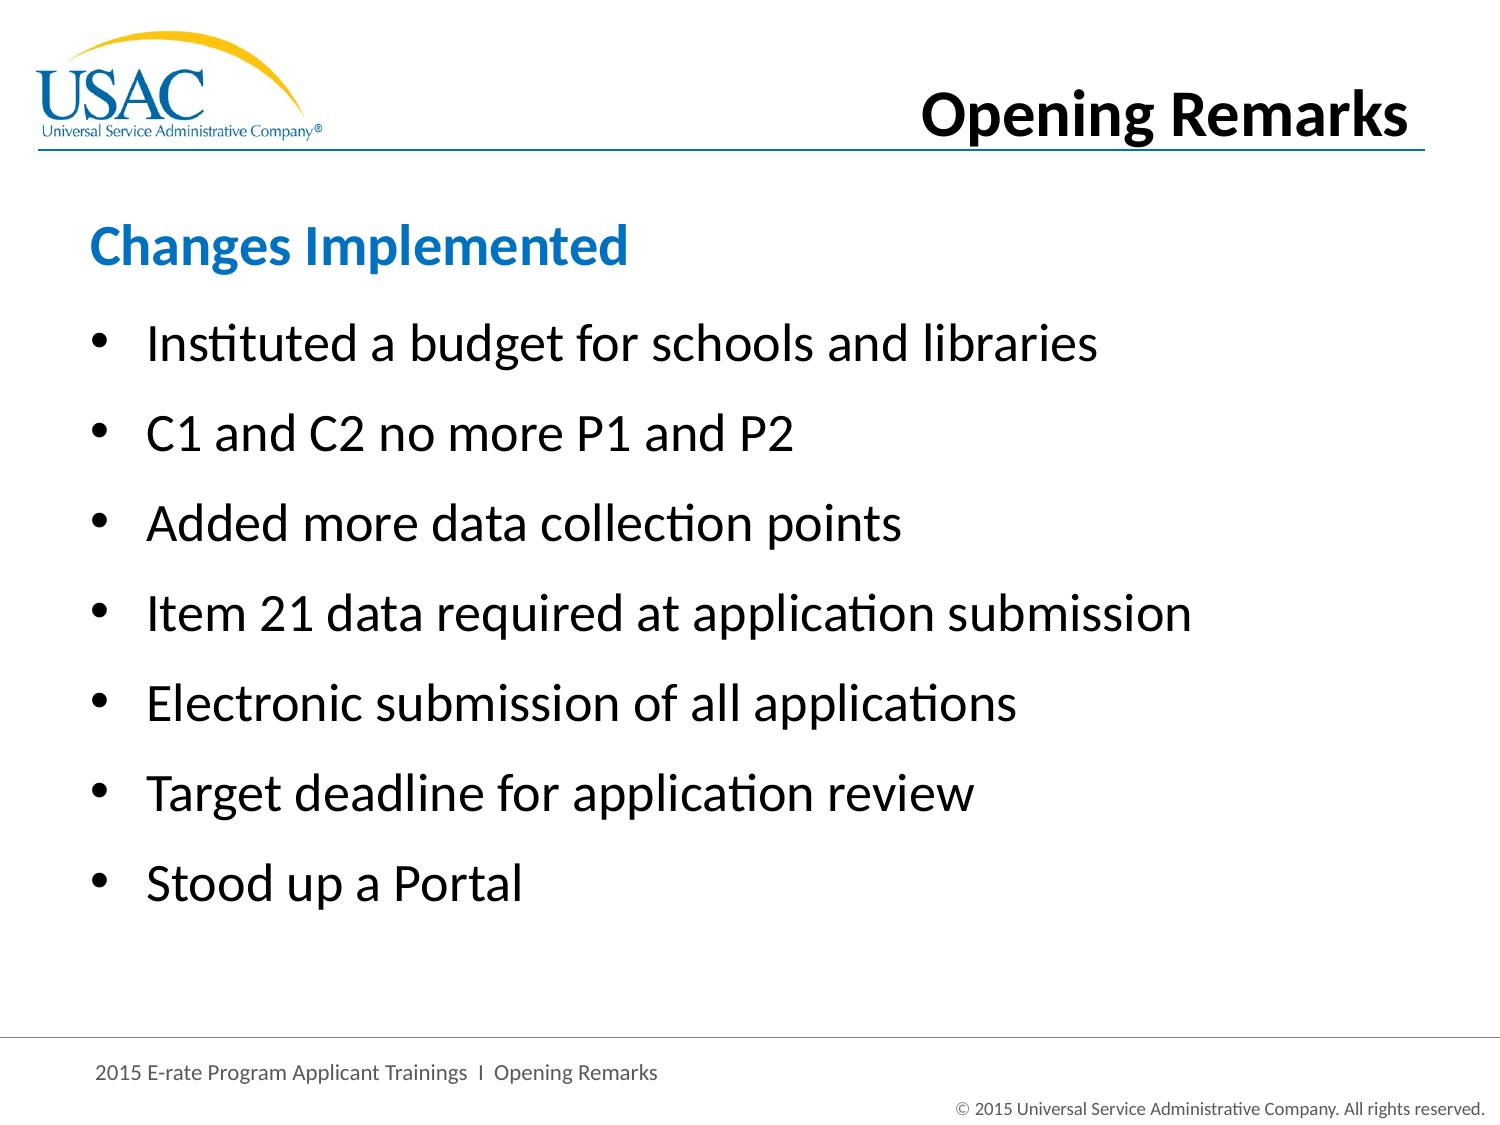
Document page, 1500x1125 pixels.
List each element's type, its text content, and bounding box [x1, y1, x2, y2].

list Instituted a budget for schools and libraries C1 and C2 no more P1 and P2 Added more data collection points Item 21 data required at application submission Electronic submission of all applications Target deadline for application review Stood up a Portal [75, 300, 1425, 1013]
picture [11, 12, 350, 163]
list Opening Remarks [412, 62, 1425, 150]
title Changes Implemented [75, 200, 1425, 300]
